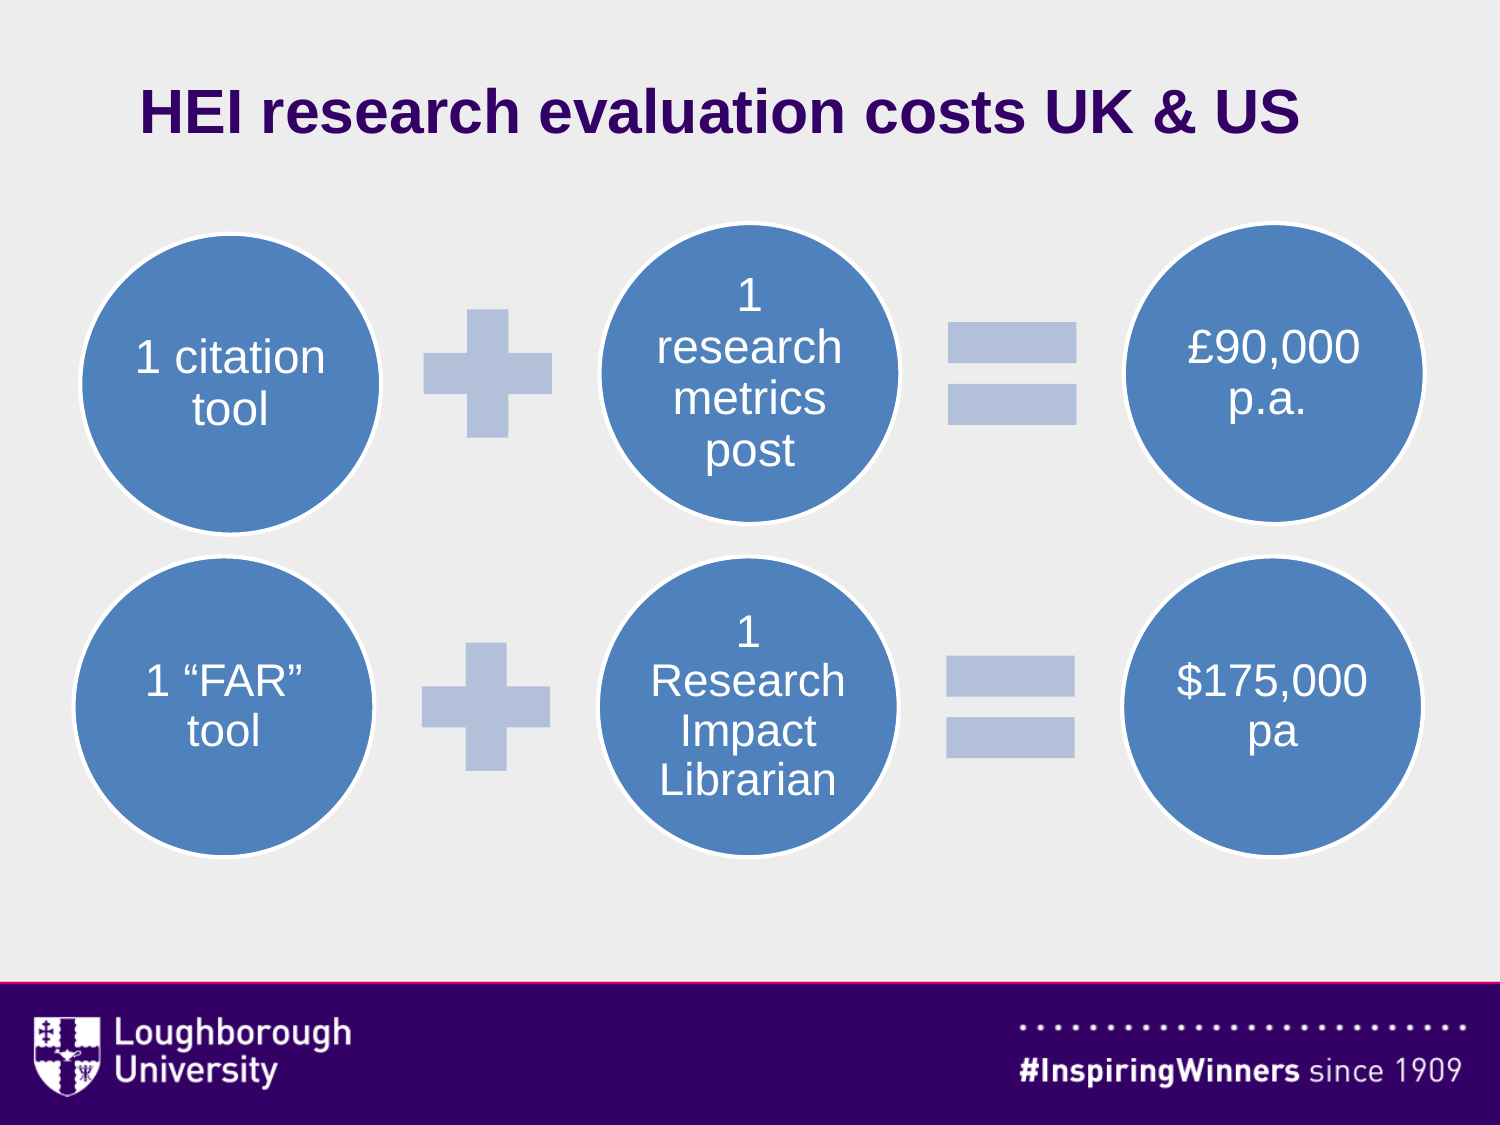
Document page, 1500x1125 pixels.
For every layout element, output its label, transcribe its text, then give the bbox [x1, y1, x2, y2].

title HEI research evaluation costs UK & US [17, 45, 1425, 173]
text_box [72, 517, 1424, 897]
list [74, 184, 1426, 520]
picture [0, 0, 1500, 1125]
